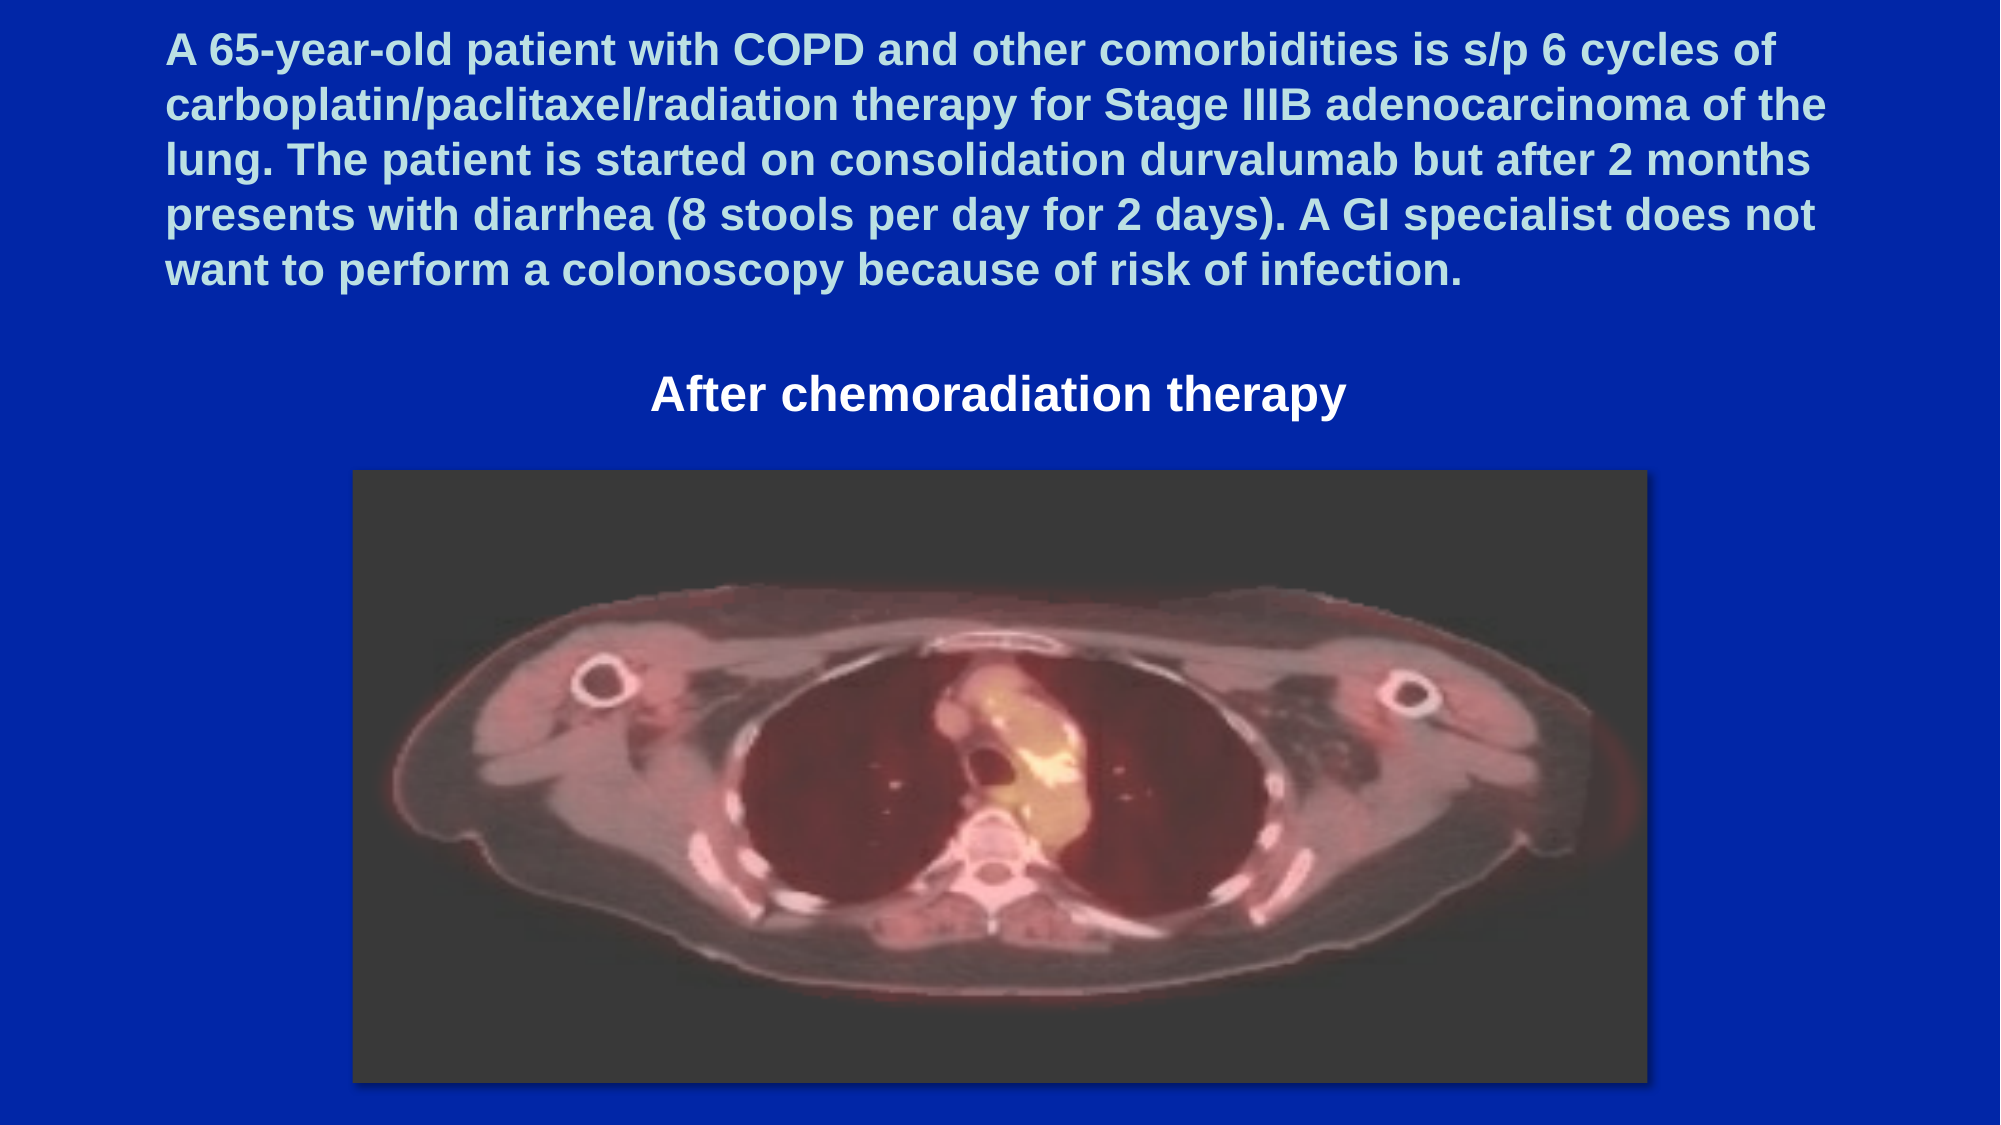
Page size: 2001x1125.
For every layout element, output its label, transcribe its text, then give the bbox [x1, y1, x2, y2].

picture [0, 0, 2000, 1125]
text_box After chemoradiation therapy [502, 354, 1494, 431]
title A 65-year-old patient with COPD and other comorbidities is s/p 6 cycles of carboplatin/paclitaxel/radiation therapy for Stage IIIB adenocarcinoma of the lung. The patient is started on consolidation durvalumab but after 2 months presents with diarrhea (8 stools per day for 2 days). A GI specialist does not want to perform a colonoscopy because of risk of infection. [150, 0, 1850, 315]
